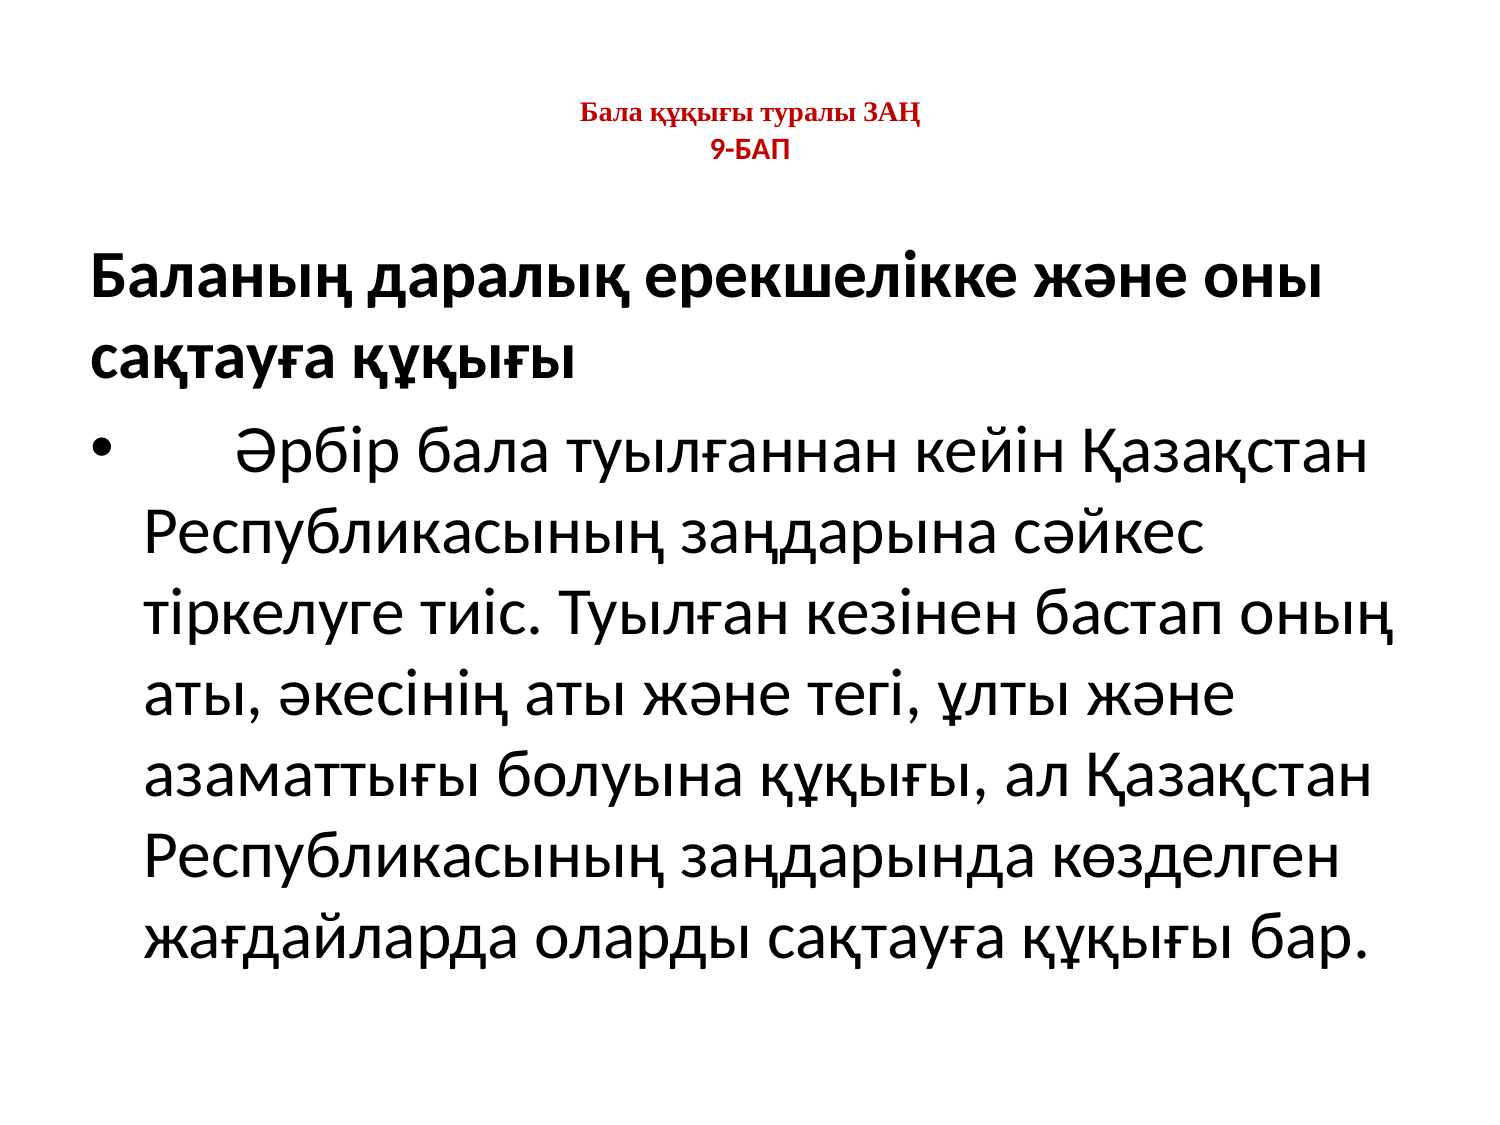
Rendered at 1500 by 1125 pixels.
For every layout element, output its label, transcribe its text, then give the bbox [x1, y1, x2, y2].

title Бала құқығы туралы ЗАҢ 9-БАП [75, 45, 1425, 211]
list Баланың даралық ерекшелiкке және оны сақтауға құқығы Әрбір бала туылғаннан кейін Қазақстан Республикасының заңдарына сәйкес тіркелуге тиіс. Туылған кезінен бастап оның аты, әкесінің аты және тегі, ұлты және азаматтығы болуына құқығы, ал Қазақстан Республикасының заңдарында көзделген жағдайларда оларды сақтауға құқығы бар. [75, 222, 1447, 1047]
